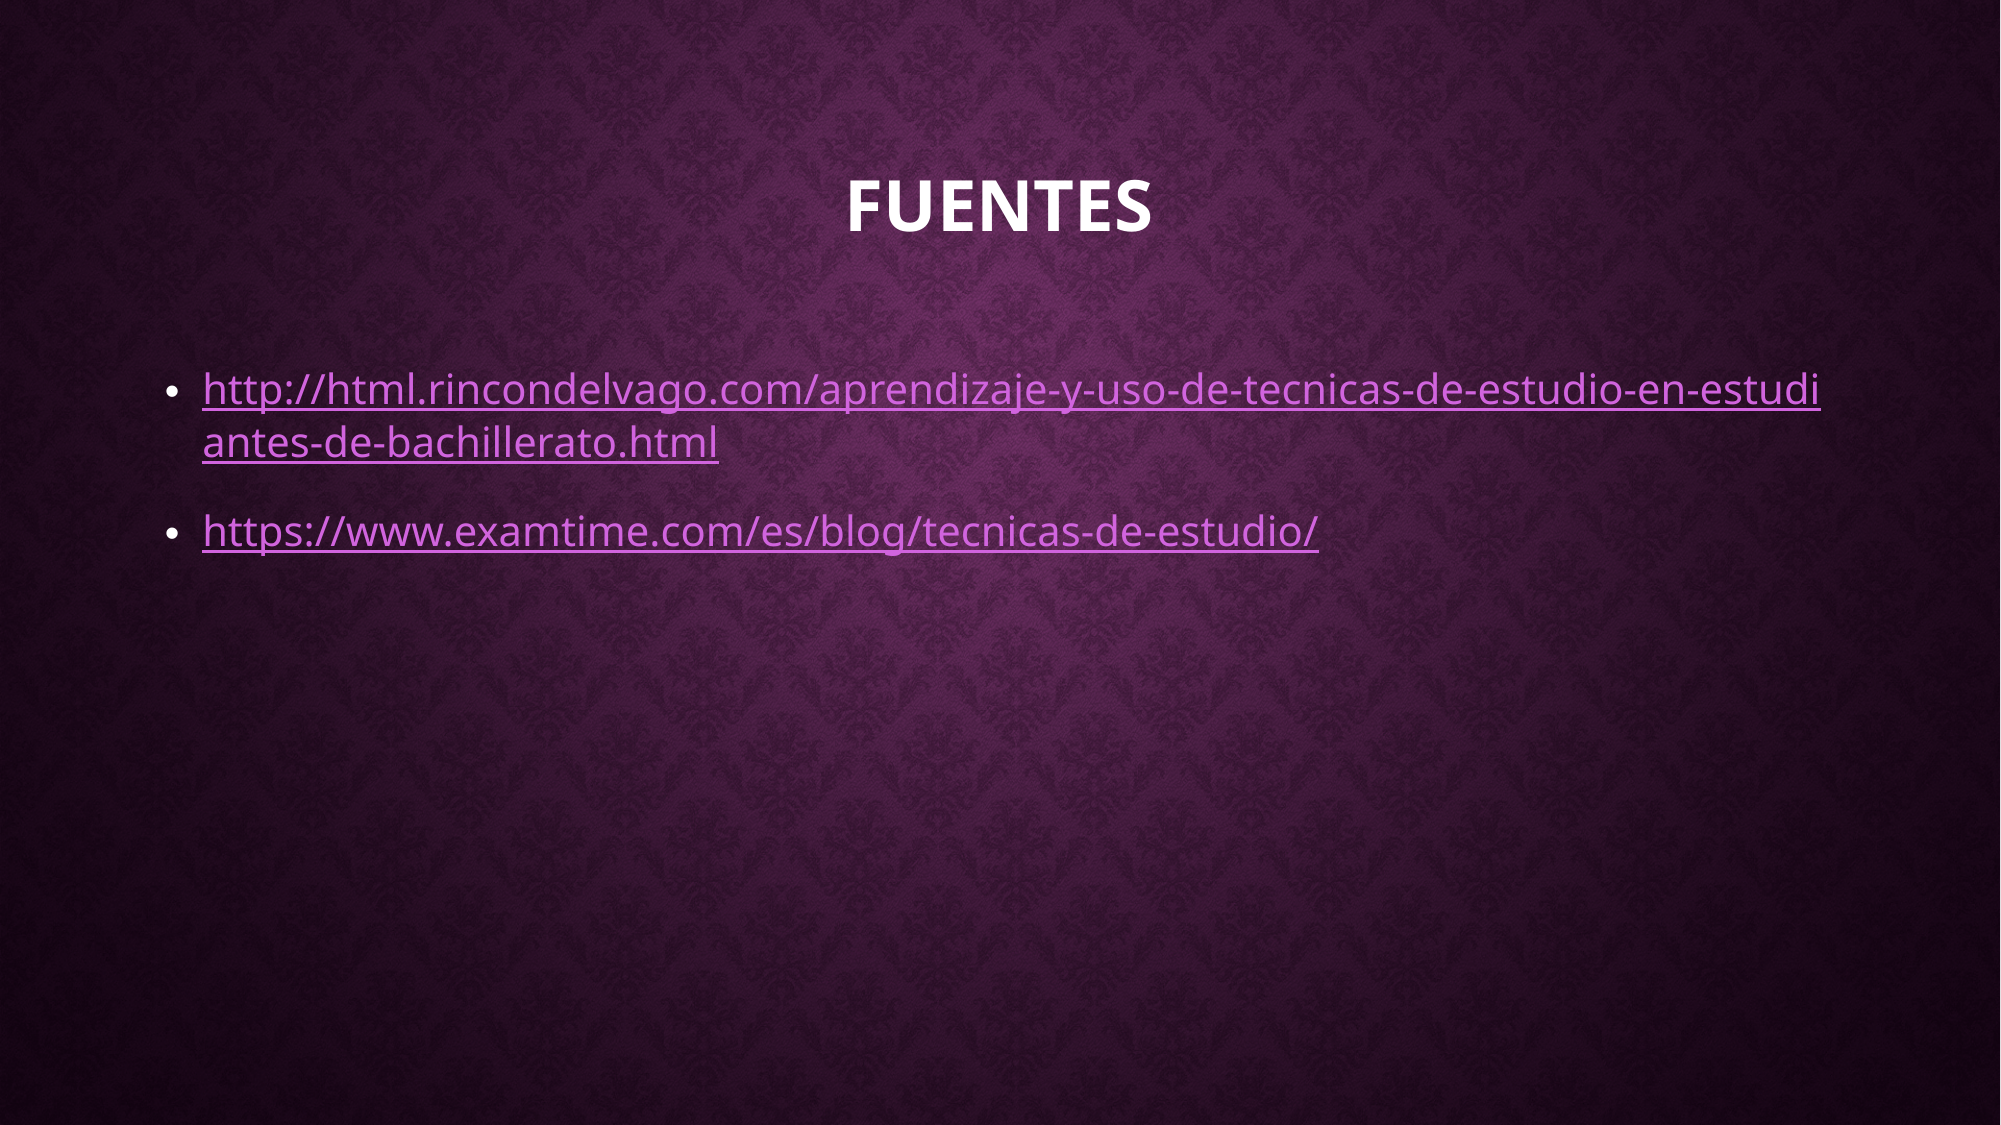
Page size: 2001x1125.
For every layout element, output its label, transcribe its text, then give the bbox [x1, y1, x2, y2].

title fuentes [149, 99, 1849, 318]
list http://html.rincondelvago.com/aprendizaje-y-uso-de-tecnicas-de-estudio-en-estudiantes-de-bachillerato.html https://www.examtime.com/es/blog/tecnicas-de-estudio/ [149, 343, 1849, 950]
